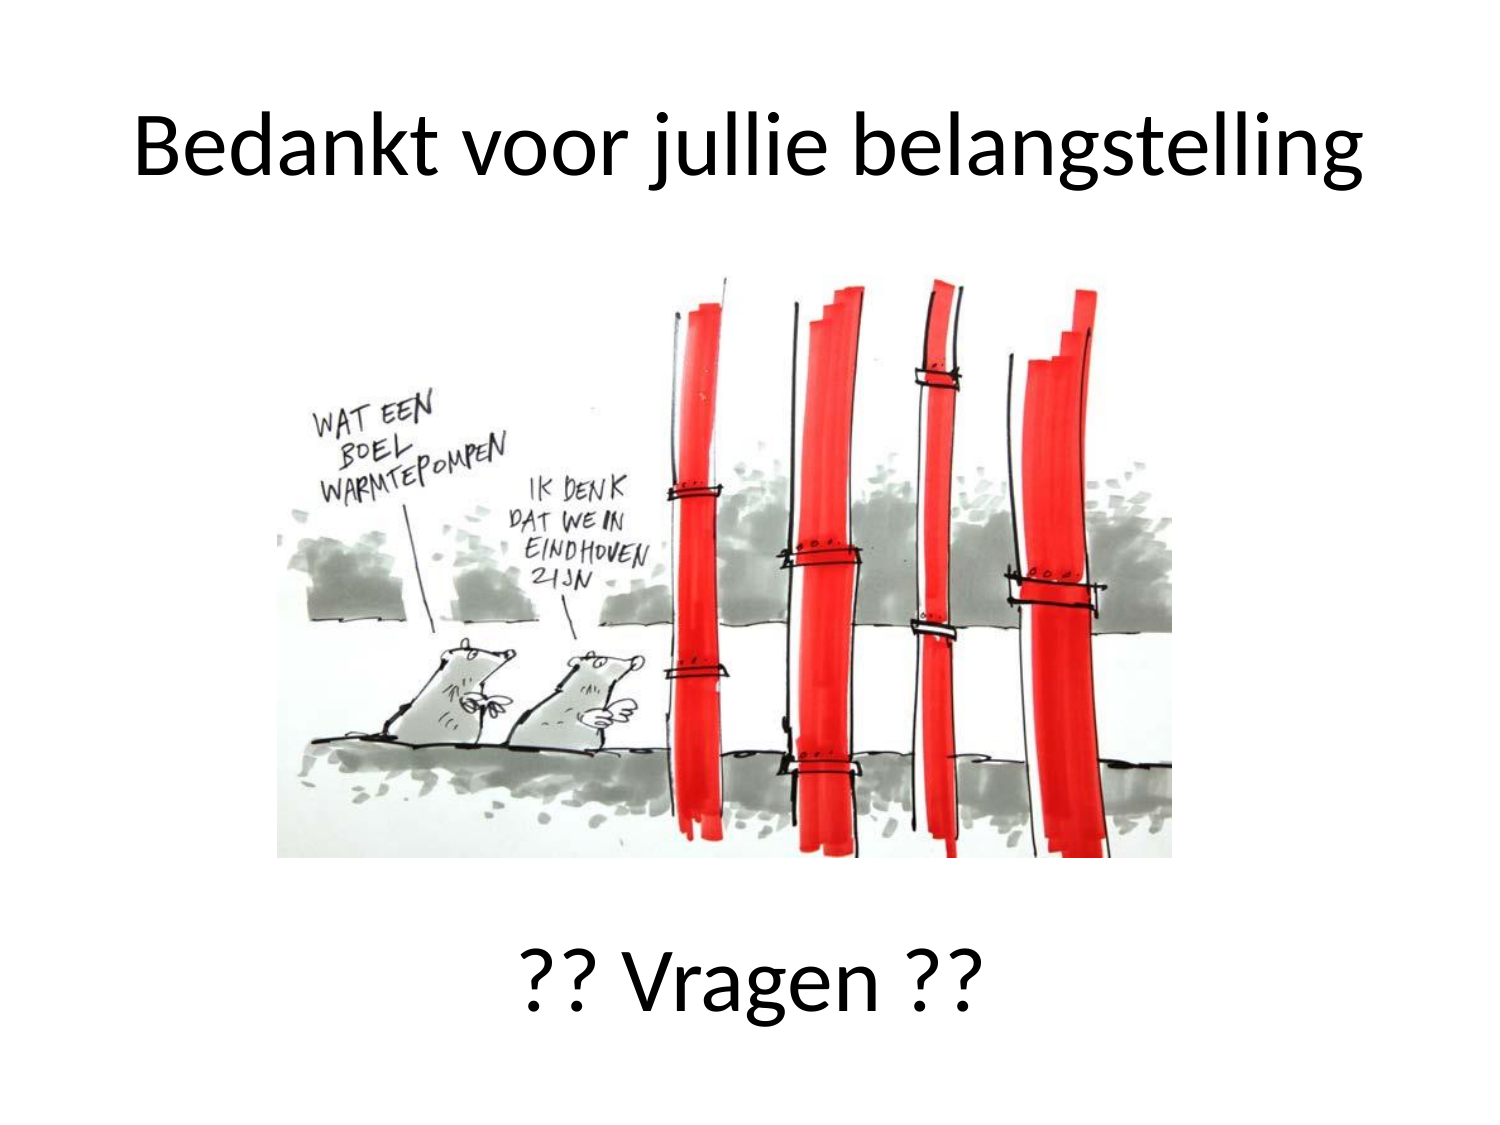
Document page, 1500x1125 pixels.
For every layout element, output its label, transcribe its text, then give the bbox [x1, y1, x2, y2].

text_box ?? Vragen ?? [76, 881, 1427, 1069]
title Bedankt voor jullie belangstelling [75, 45, 1425, 233]
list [277, 255, 1172, 858]
